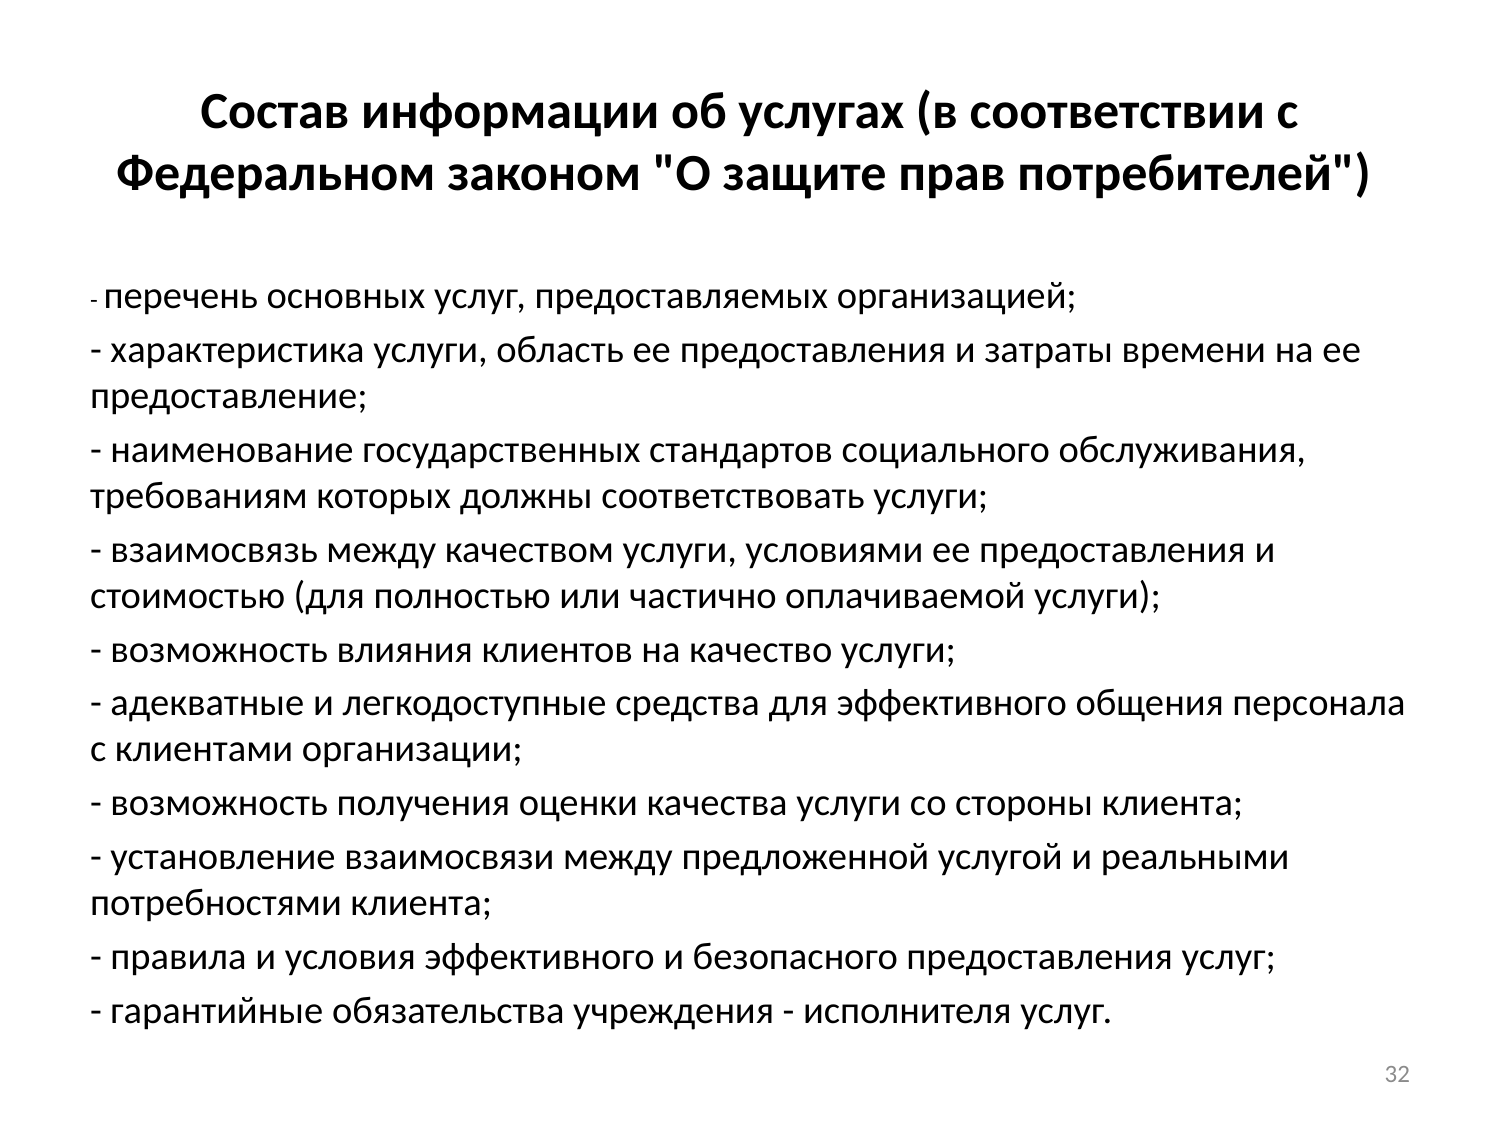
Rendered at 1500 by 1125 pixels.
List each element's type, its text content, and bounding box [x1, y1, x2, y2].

list - перечень основных услуг, предоставляемых организацией; - характеристика услуги, область ее предоставления и затраты времени на ее предоставление; - наименование государственных стандартов социального обслуживания, требованиям которых должны соответствовать услуги; - взаимосвязь между качеством услуги, условиями ее предоставления и стоимостью (для полностью или частично оплачиваемой услуги); - возможность влияния клиентов на качество услуги; - адекватные и легкодоступные средства для эффективного общения персонала с клиентами организации; - возможность получения оценки качества услуги со стороны клиента; - установление взаимосвязи между предложенной услугой и реальными потребностями клиента; - правила и условия эффективного и безопасного предоставления услуг; - гарантийные обязательства учреждения - исполнителя услуг. [75, 262, 1425, 1071]
slide_number 32 [1074, 1042, 1425, 1103]
title Состав информации об услугах (в соответствии с Федеральном законом "О защите прав потребителей") [75, 45, 1425, 233]
